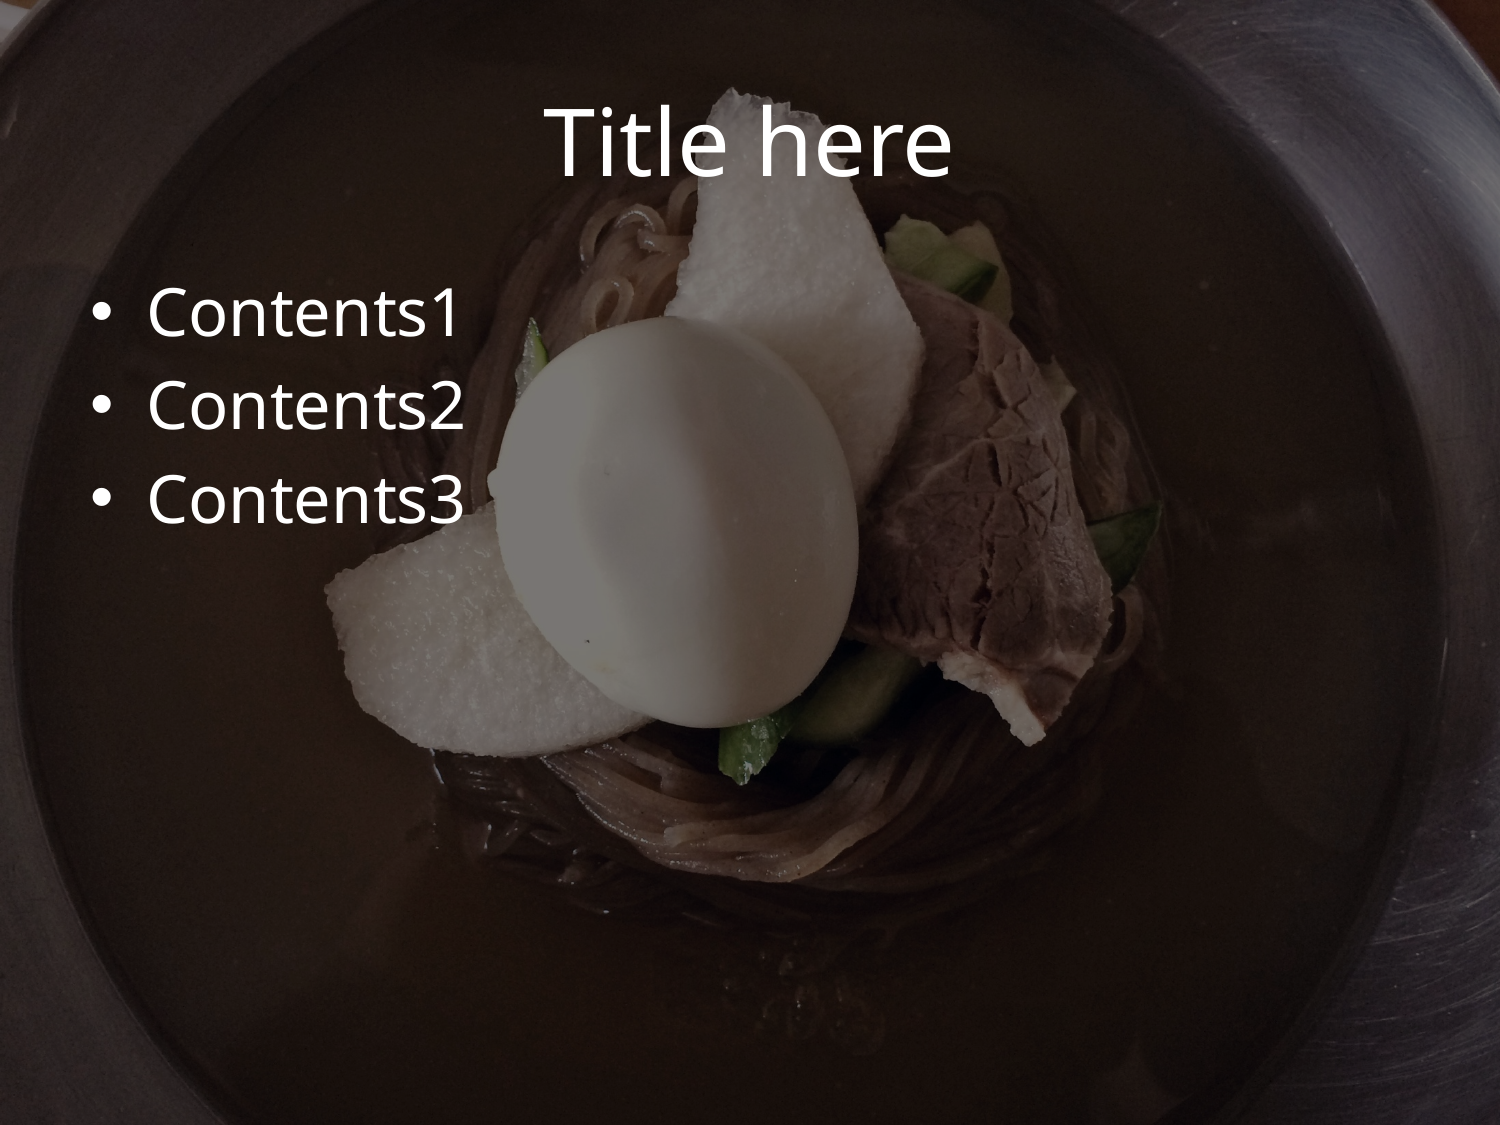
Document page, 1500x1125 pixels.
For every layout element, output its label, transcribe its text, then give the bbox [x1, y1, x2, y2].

list Contents1 Contents2 Contents3 [75, 262, 1425, 1005]
text_box [0, 0, 1500, 1125]
title Title here [75, 45, 1425, 233]
